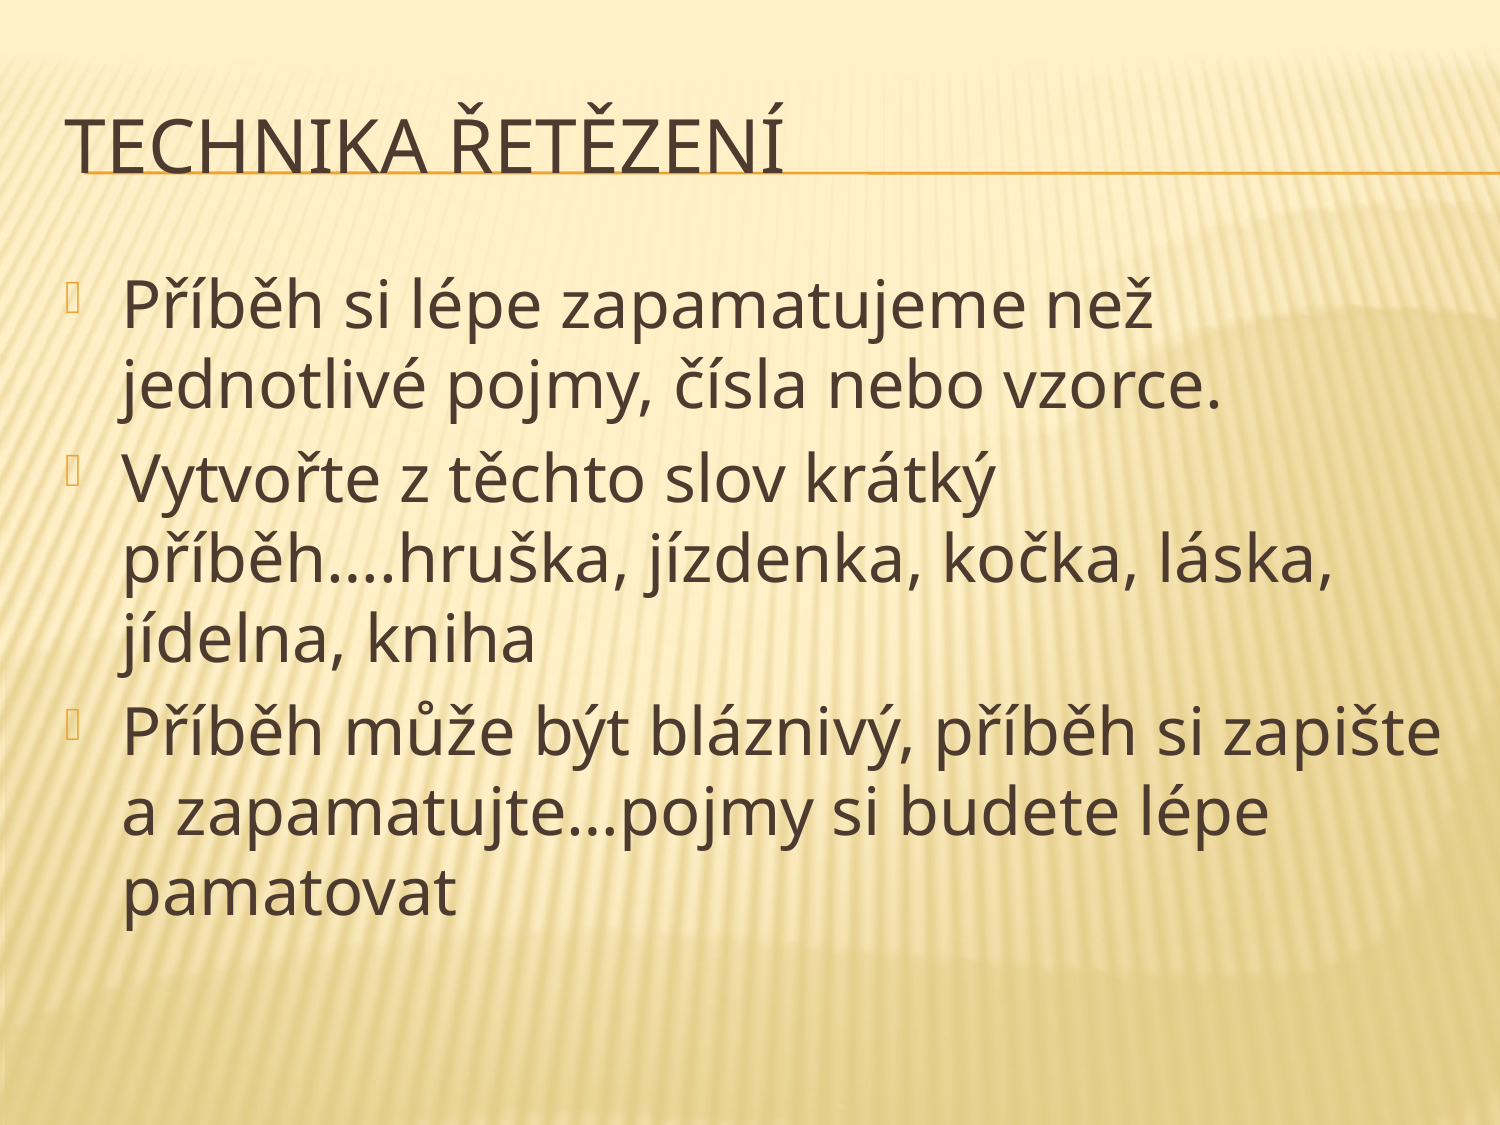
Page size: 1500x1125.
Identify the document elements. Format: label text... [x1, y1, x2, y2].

list Příběh si lépe zapamatujeme než jednotlivé pojmy, čísla nebo vzorce. Vytvořte z těchto slov krátký příběh….hruška, jízdenka, kočka, láska, jídelna, kniha Příběh může být bláznivý, příběh si zapište a zapamatujte…pojmy si budete lépe pamatovat [50, 254, 1475, 998]
title Technika řetězení [50, 75, 1475, 213]
